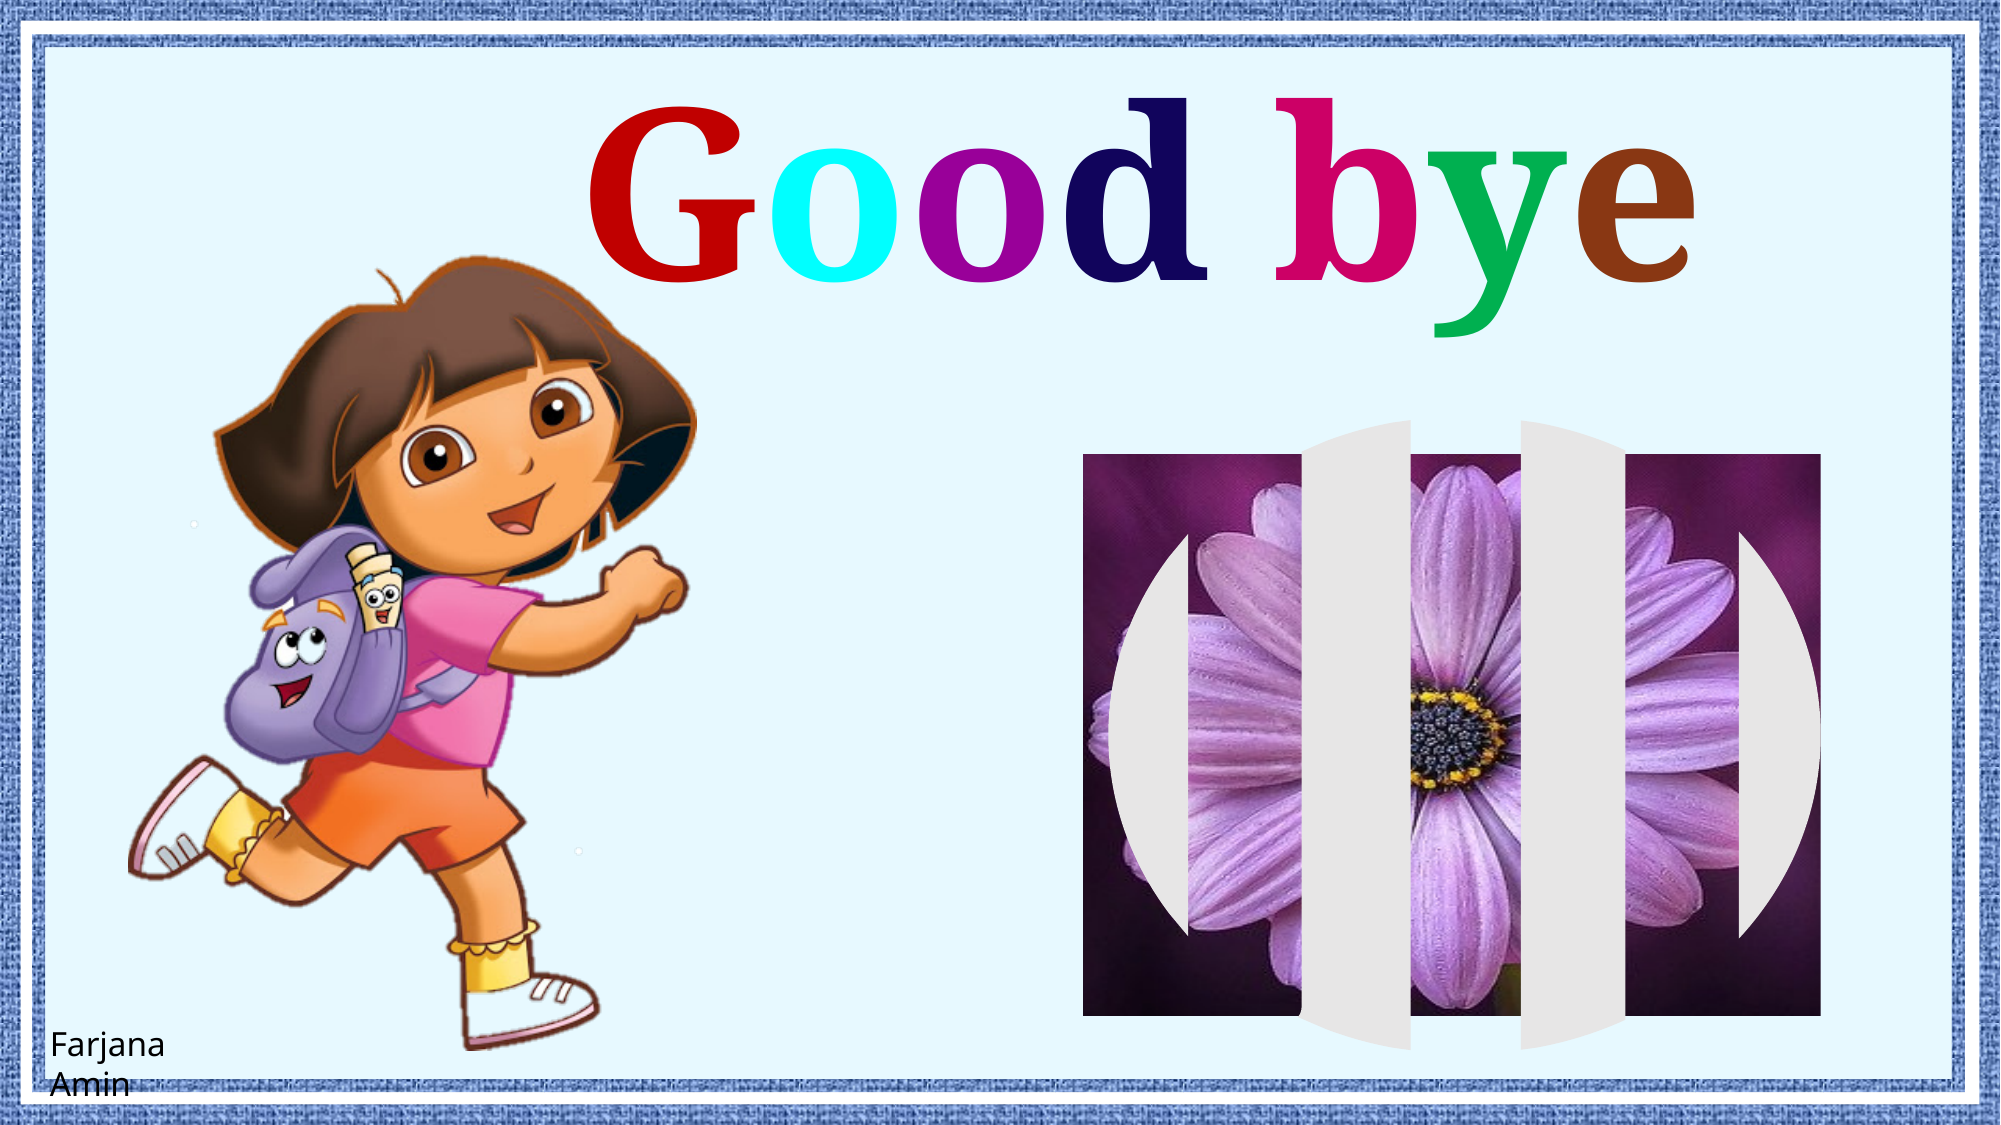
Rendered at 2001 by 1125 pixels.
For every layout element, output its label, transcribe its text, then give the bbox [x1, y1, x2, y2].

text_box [1082, 420, 1821, 1051]
picture [0, 0, 2001, 1125]
text_box Good bye [562, 33, 1738, 336]
